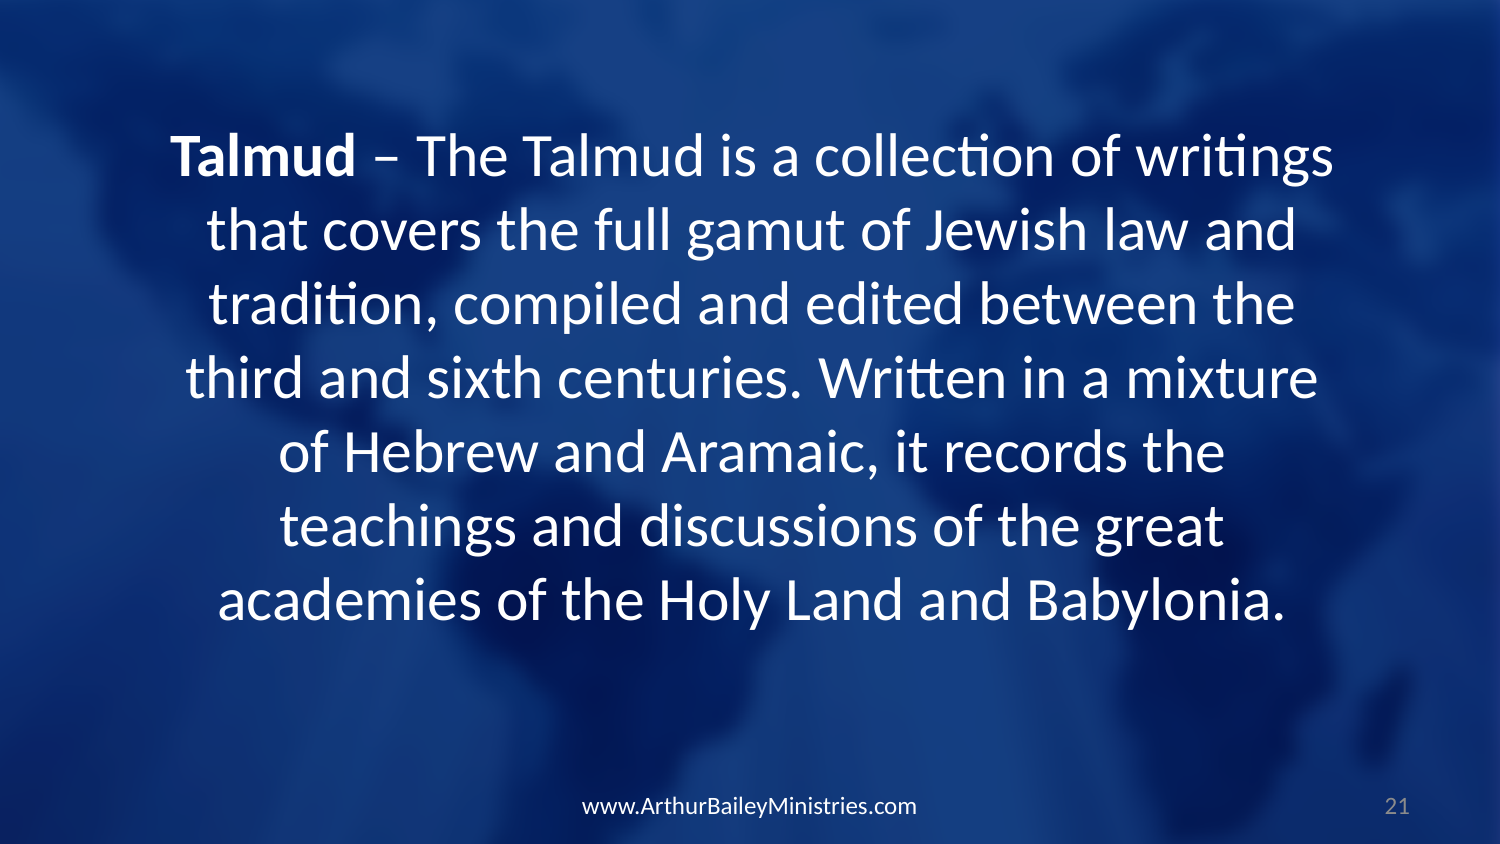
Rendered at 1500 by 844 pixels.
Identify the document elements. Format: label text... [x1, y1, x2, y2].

list Talmud – The Talmud is a collection of writings that covers the full gamut of Jewish law and tradition, compiled and edited between the third and sixth centuries. Written in a mixture of Hebrew and Aramaic, it records the teachings and discussions of the great academies of the Holy Land and Babylonia. [151, 107, 1355, 741]
footer www.ArthurBaileyMinistries.com [512, 782, 988, 827]
picture [0, 0, 1500, 844]
slide_number 21 [1074, 782, 1425, 827]
